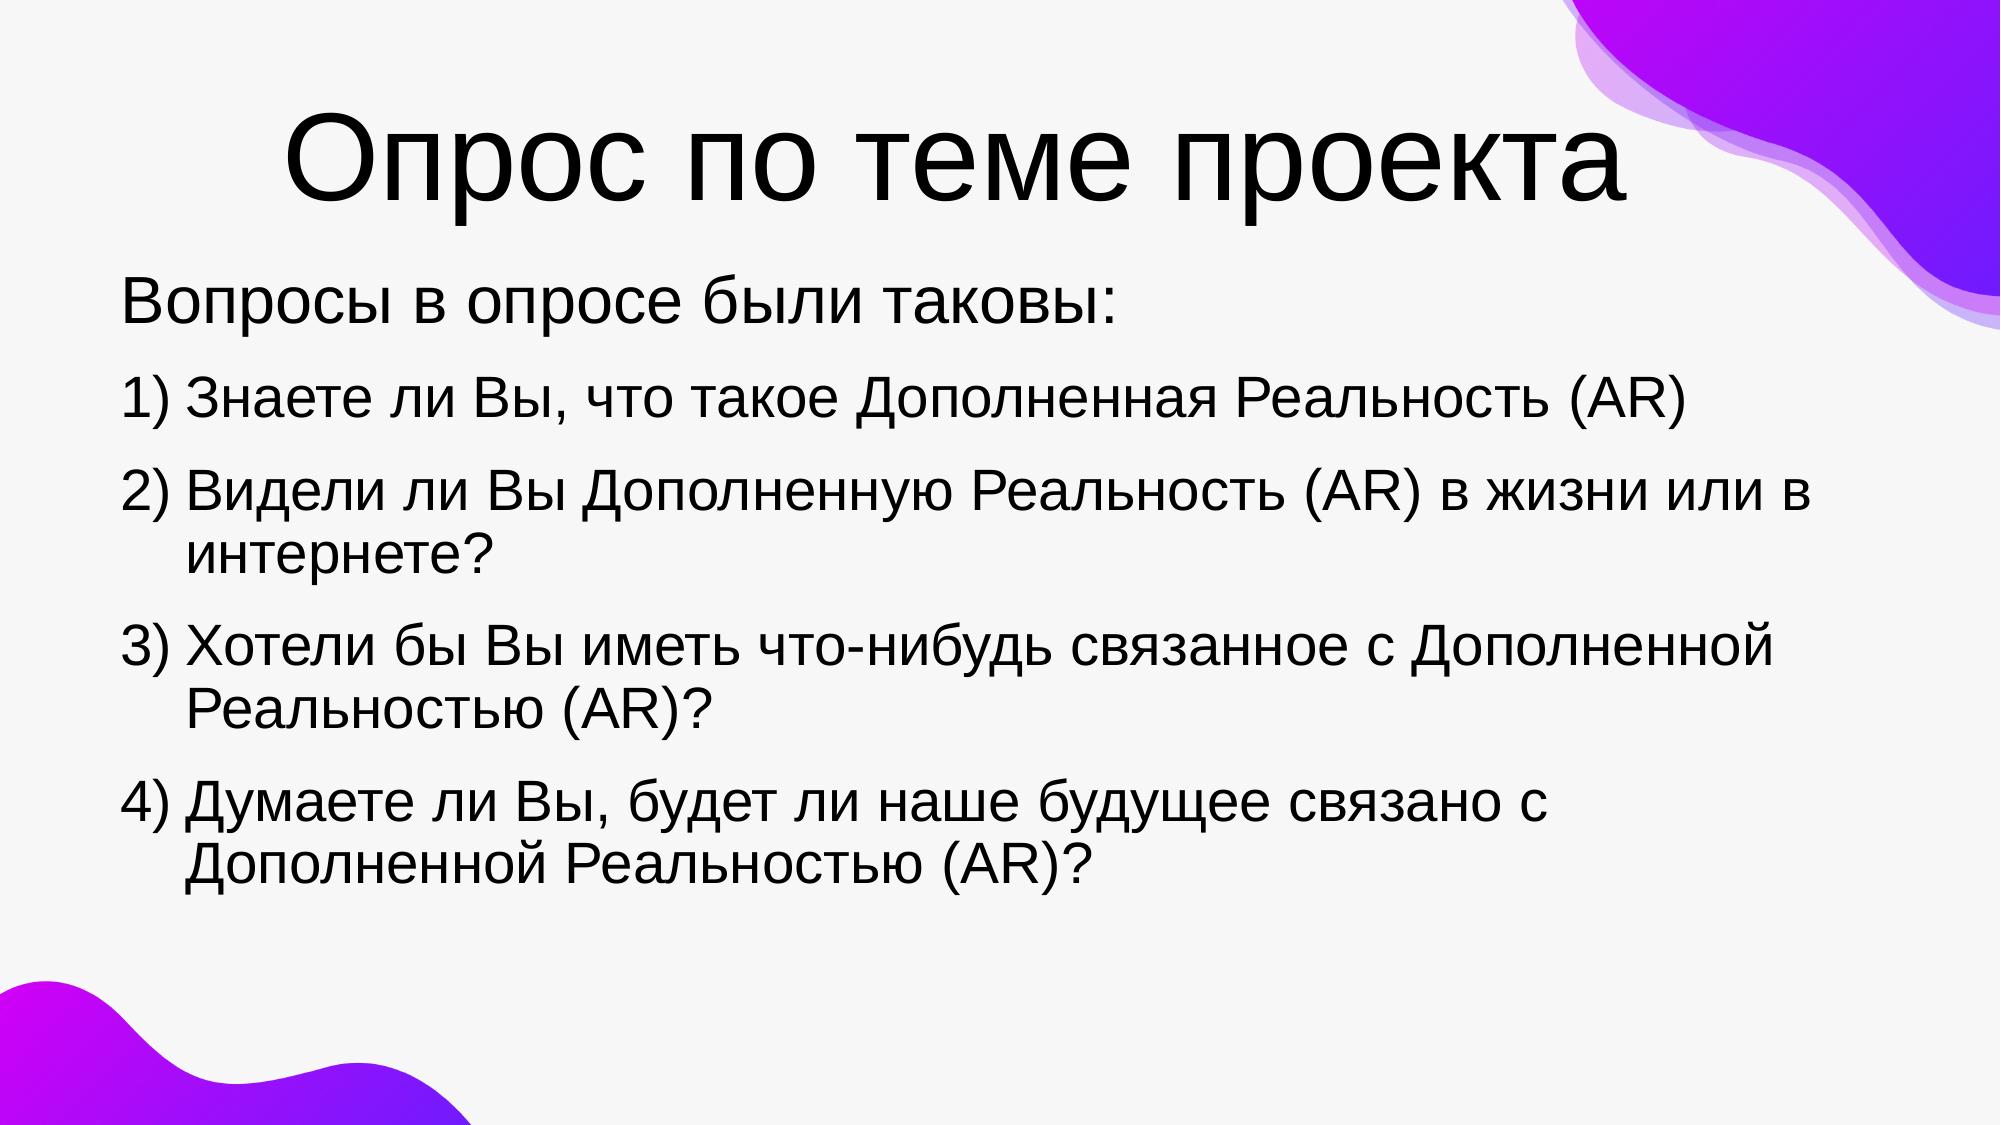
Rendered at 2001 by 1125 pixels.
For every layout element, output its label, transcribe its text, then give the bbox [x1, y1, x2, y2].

list Вопросы в опросе были таковы: Знаете ли Вы, что такое Дополненная Реальность (AR) Видели ли Вы Дополненную Реальность (AR) в жизни или в интернете? Хотели бы Вы иметь что-нибудь связанное с Дополненной Реальностью (AR)? Думаете ли Вы, будет ли наше будущее связано с Дополненной Реальностью (AR)? [105, 258, 1831, 972]
picture [0, 0, 2000, 1125]
title Опрос по теме проекта [93, 51, 1818, 269]
